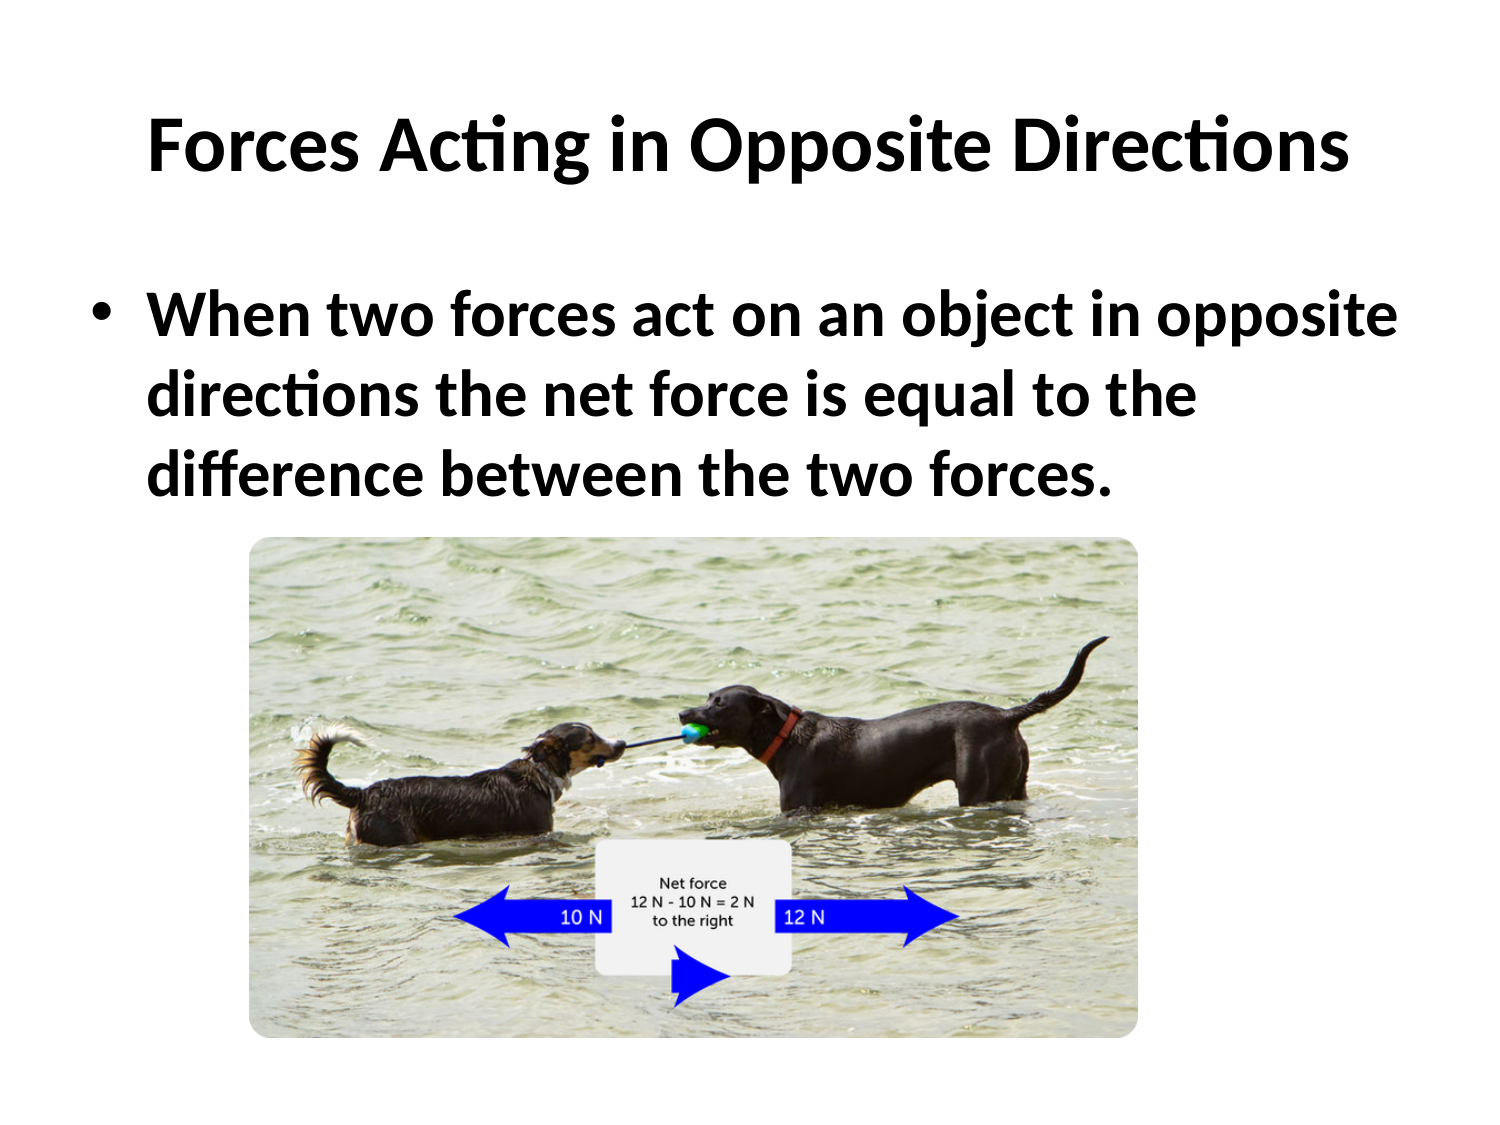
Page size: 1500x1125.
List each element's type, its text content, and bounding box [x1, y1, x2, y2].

title Forces Acting in Opposite Directions [75, 45, 1425, 233]
picture [249, 537, 1138, 1038]
list When two forces act on an object in opposite directions the net force is equal to the difference between the two forces. [75, 262, 1425, 1005]
